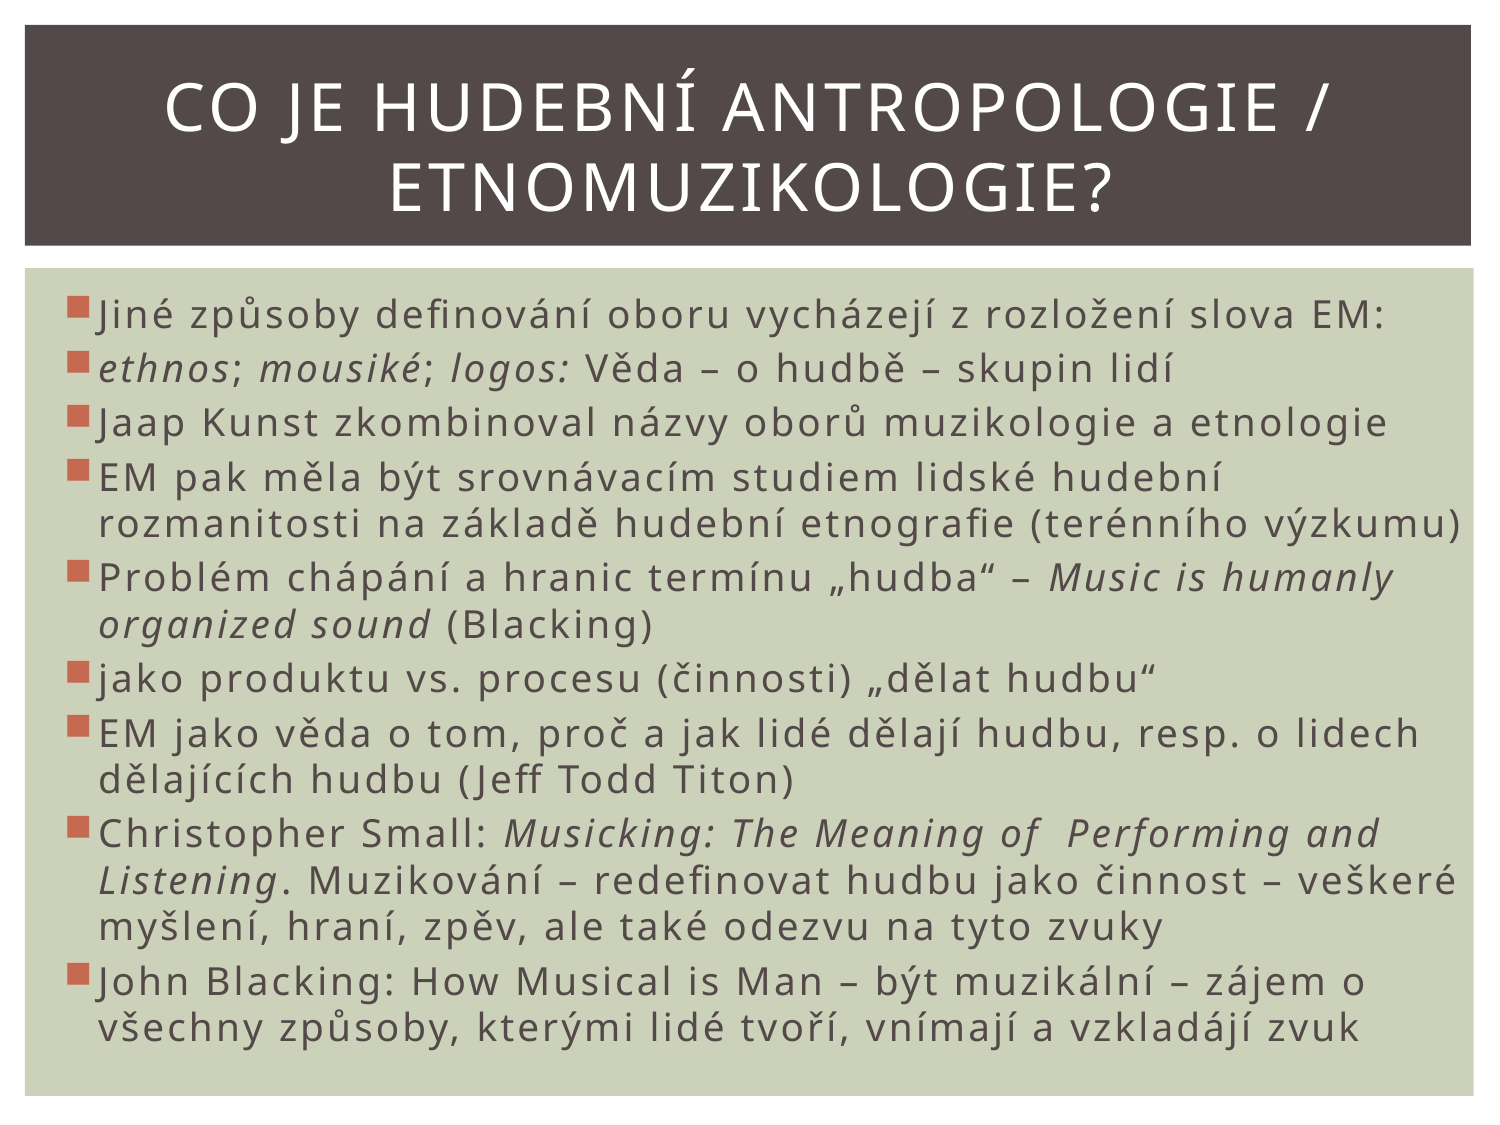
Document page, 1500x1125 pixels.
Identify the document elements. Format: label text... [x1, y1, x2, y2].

title Co je hudební antropologie / etnomuzikologie? [62, 58, 1438, 232]
list Jiné způsoby definování oboru vycházejí z rozložení slova EM: ethnos; mousiké; logos: Věda – o hudbě – skupin lidí Jaap Kunst zkombinoval názvy oborů muzikologie a etnologie EM pak měla být srovnávacím studiem lidské hudební rozmanitosti na základě hudební etnografie (terénního výzkumu) Problém chápání a hranic termínu „hudba“ – Music is humanly organized sound (Blacking) jako produktu vs. procesu (činnosti) „dělat hudbu“ EM jako věda o tom, proč a jak lidé dělají hudbu, resp. o lidech dělajících hudbu (Jeff Todd Titon) Christopher Small: Musicking: The Meaning of Performing and Listening. Muzikování – redefinovat hudbu jako činnost – veškeré myšlení, hraní, zpěv, ale také odezvu na tyto zvuky John Blacking: How Musical is Man – být muzikální – zájem o všechny způsoby, kterými lidé tvoří, vnímají a vzkladájí zvuk [41, 281, 1483, 1094]
